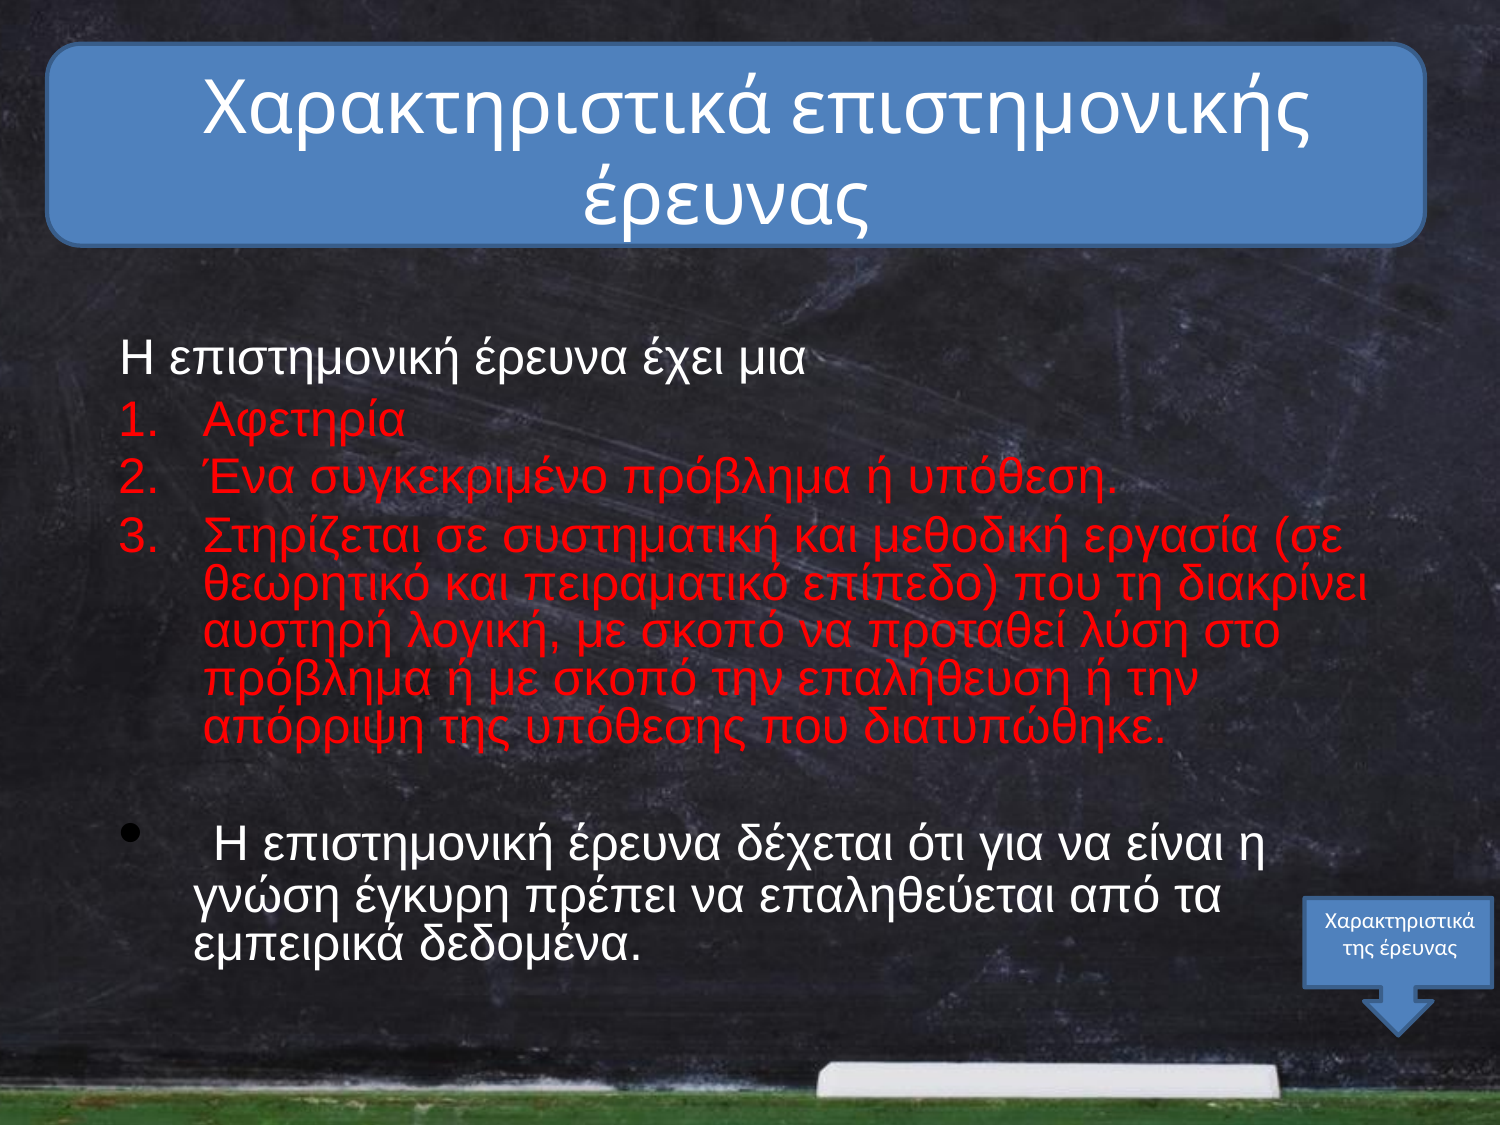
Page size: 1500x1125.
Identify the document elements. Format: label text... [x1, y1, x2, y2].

text_box Χαρακτηριστικά της έρευνας [1308, 897, 1492, 968]
text_box [1302, 895, 1495, 1038]
text_box Η επιστημονική έρευνα έχει μια Αφετηρία Ένα συγκεκριμένο πρόβλημα ή υπόθεση. Στηρίζεται σε συστηματική και μεθοδική εργασία (σε θεωρητικό και πειραματικό επίπεδο) που τη διακρίνει αυστηρή λογική, με σκοπό να προταθεί λύση στο πρόβλημα ή με σκοπό την επαλήθευση ή την απόρριψη της υπόθεσης που διατυπώθηκε. Η επιστημονική έρευνα δέχεται ότι για να είναι η γνώση έγκυρη πρέπει να επαληθεύεται από τα εμπειρικά δεδομένα. [9, 312, 1400, 1009]
picture [0, 0, 1500, 1125]
text_box Χαρακτηριστικά επιστημονικής έρευνας [47, 43, 1425, 246]
